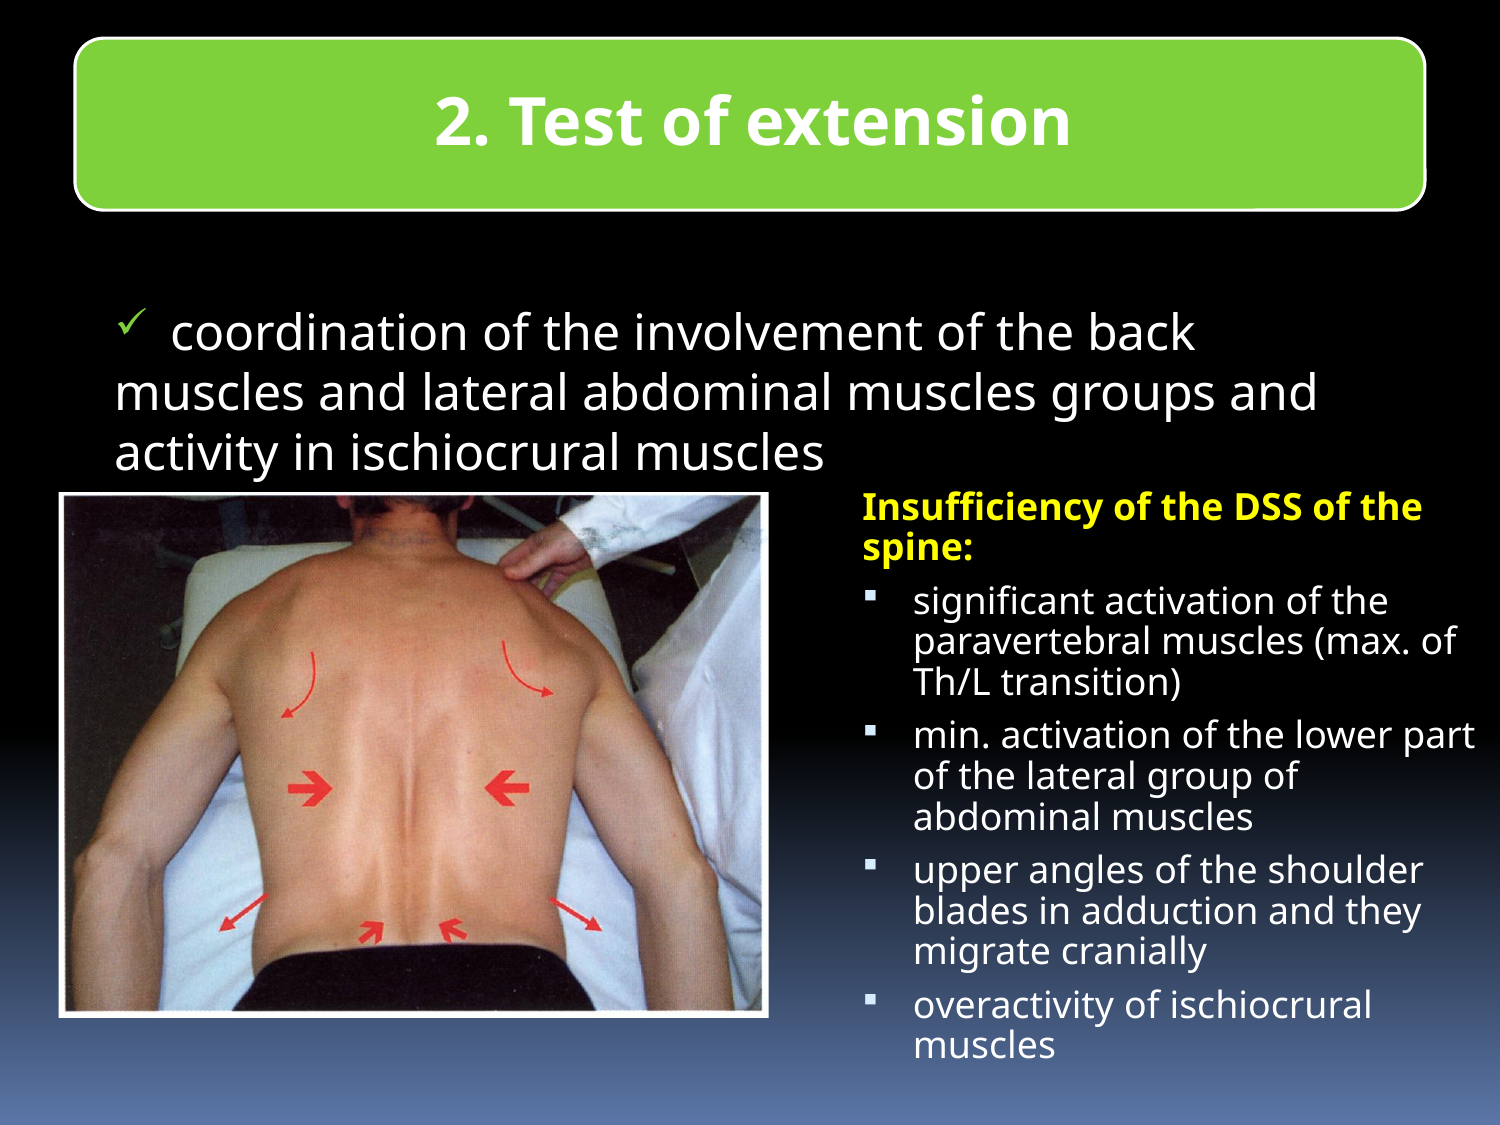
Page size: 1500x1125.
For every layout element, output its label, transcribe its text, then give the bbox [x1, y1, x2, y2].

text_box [74, 37, 1426, 212]
text_box coordination of the involvement of the back muscles and lateral abdominal muscles groups and activity in ischiocrural muscles [99, 292, 1390, 488]
list Insufficiency of the DSS of the spine: significant activation of the paravertebral muscles (max. of Th/L transition) min. activation of the lower part of the lateral group of abdominal muscles upper angles of the shoulder blades in adduction and they migrate cranially overactivity of ischiocrural muscles [837, 480, 1500, 1079]
picture [58, 491, 770, 1018]
